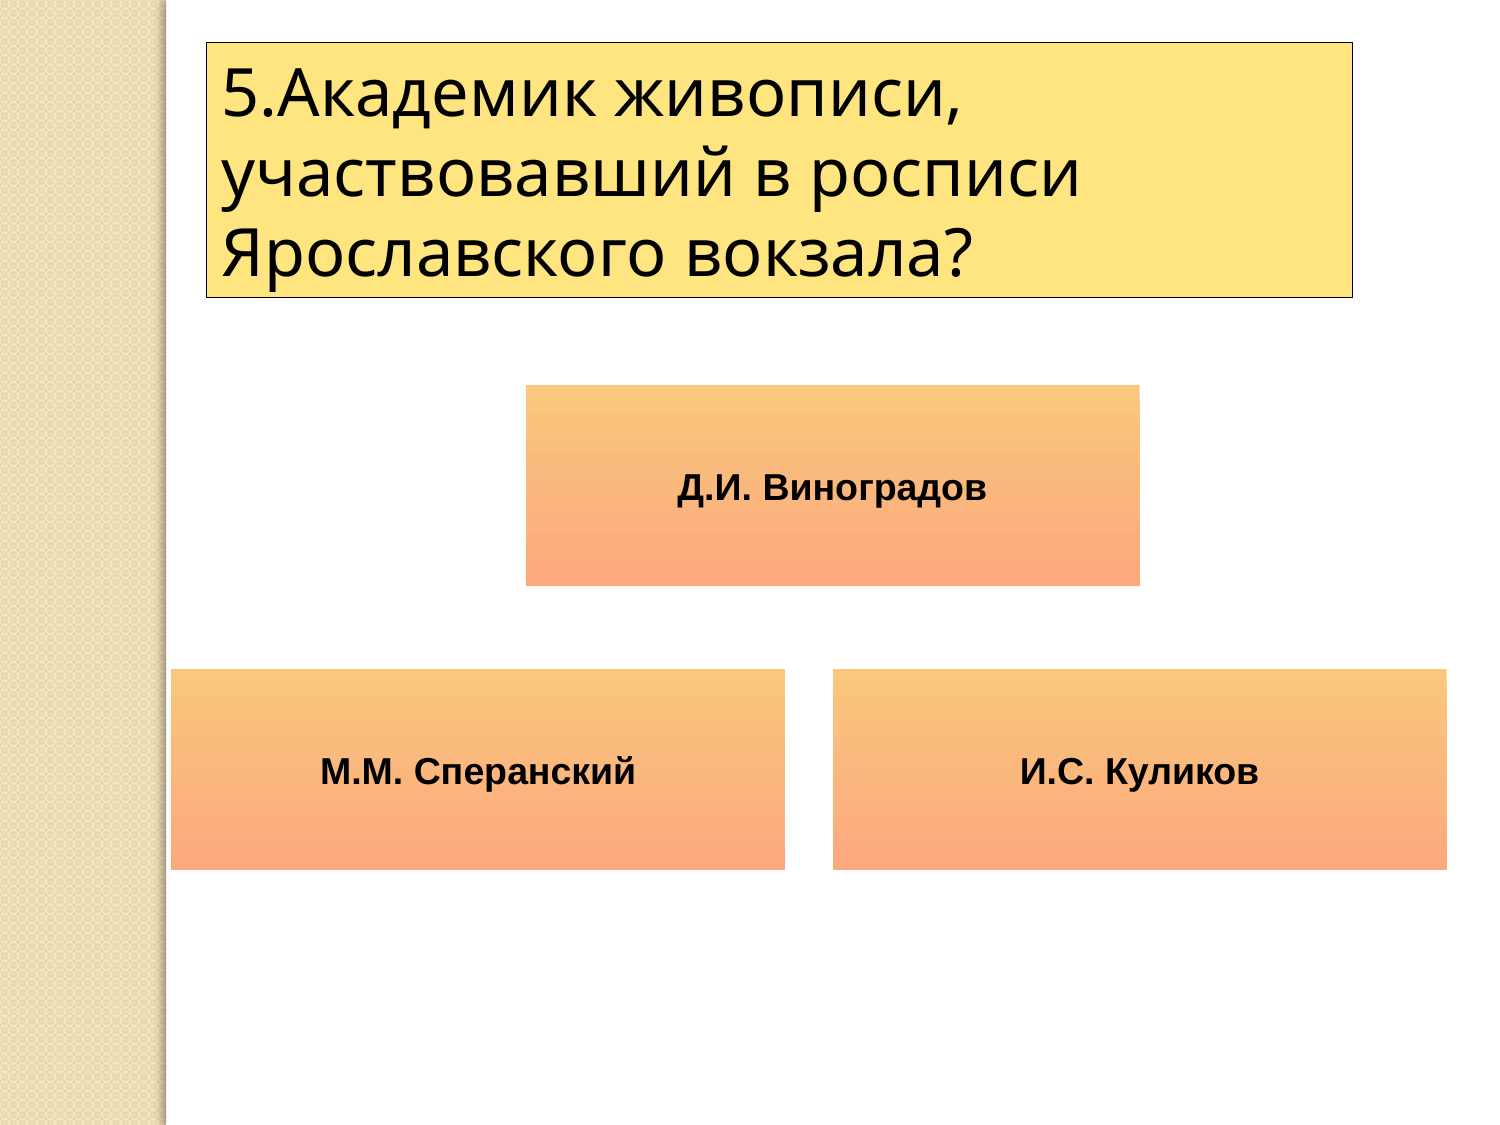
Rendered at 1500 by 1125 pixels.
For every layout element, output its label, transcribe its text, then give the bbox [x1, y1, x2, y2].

text_box И.С. Куликов [832, 668, 1447, 870]
text_box Д.И. Виноградов [525, 385, 1140, 587]
text_box М.М. Сперанский [171, 668, 786, 870]
text_box 5.Академик живописи, участвовавший в росписи Ярославского вокзала? [206, 42, 1353, 298]
